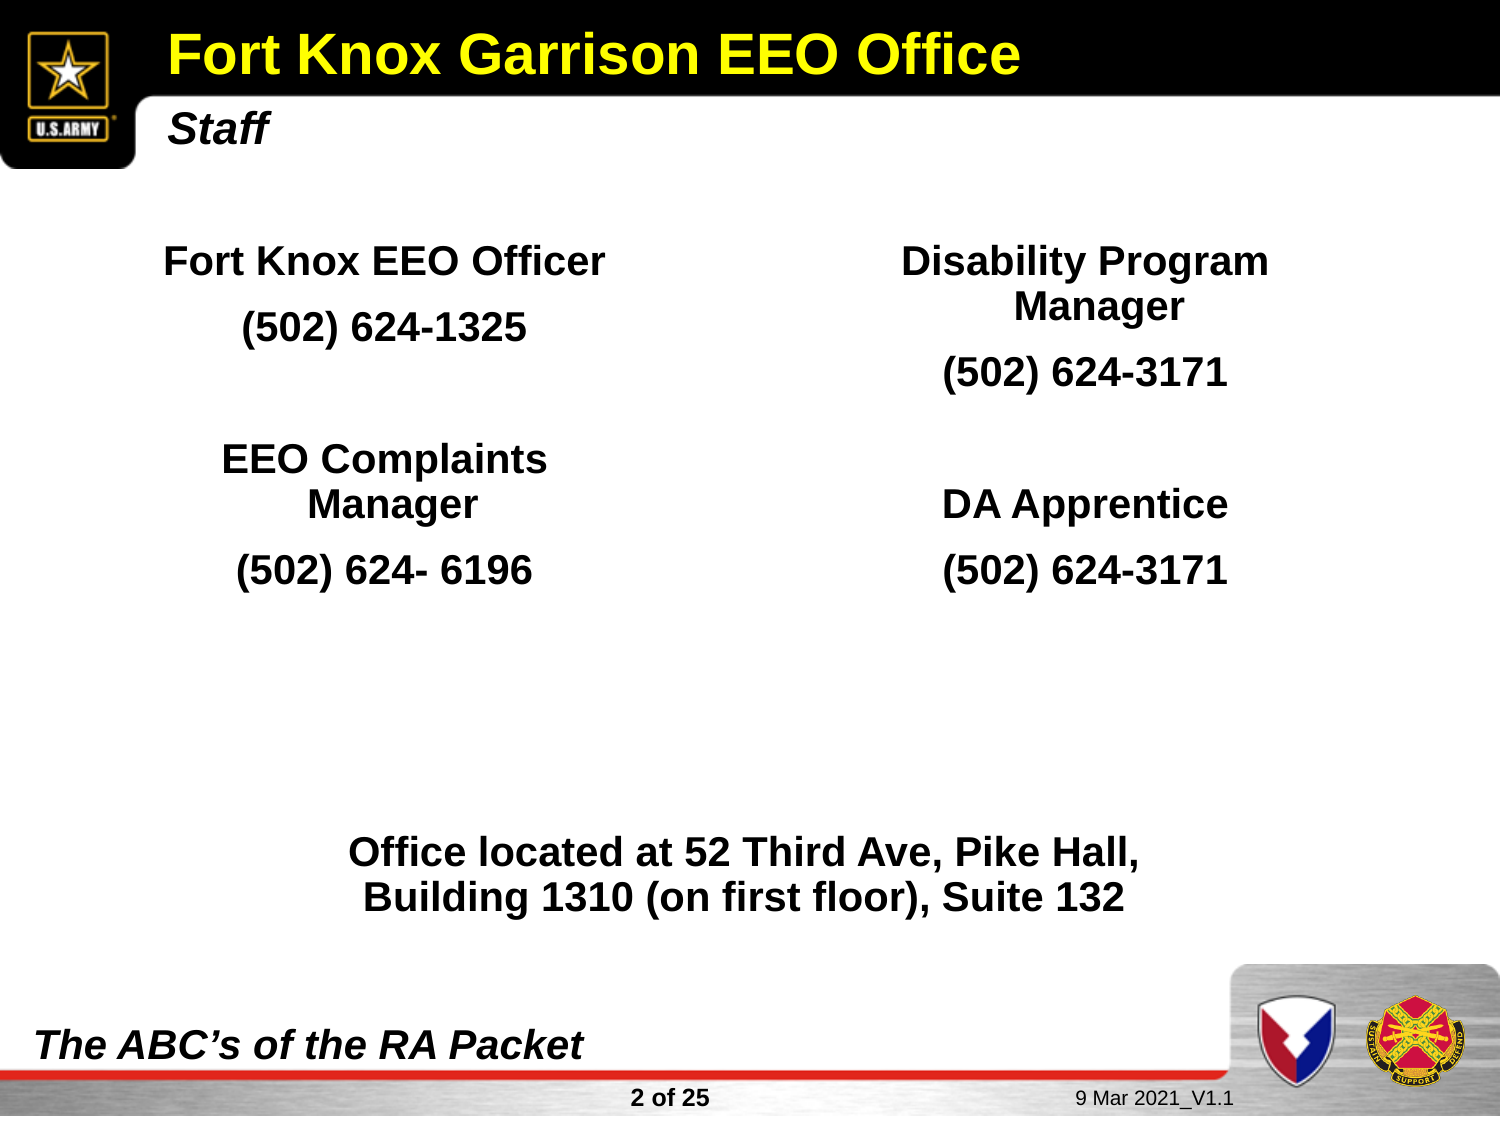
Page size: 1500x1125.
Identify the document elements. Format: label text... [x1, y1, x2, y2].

text_box Disability Program Manager (502) 624-3171 DA Apprentice (502) 624-3171 [837, 232, 1334, 785]
title Fort Knox Garrison EEO Office [137, 16, 1413, 96]
text_box Office located at 52 Third Ave, Pike Hall, Building 1310 (on first floor), Suite 132 [256, 823, 1244, 928]
list Fort Knox EEO Officer (502) 624-1325 EEO Complaints Manager (502) 624- 6196 [136, 232, 633, 785]
list The ABC’s of the RA Packet [2, 1016, 1366, 1077]
list Staff [137, 97, 1363, 163]
picture [0, 0, 1500, 169]
picture [0, 964, 1500, 1116]
